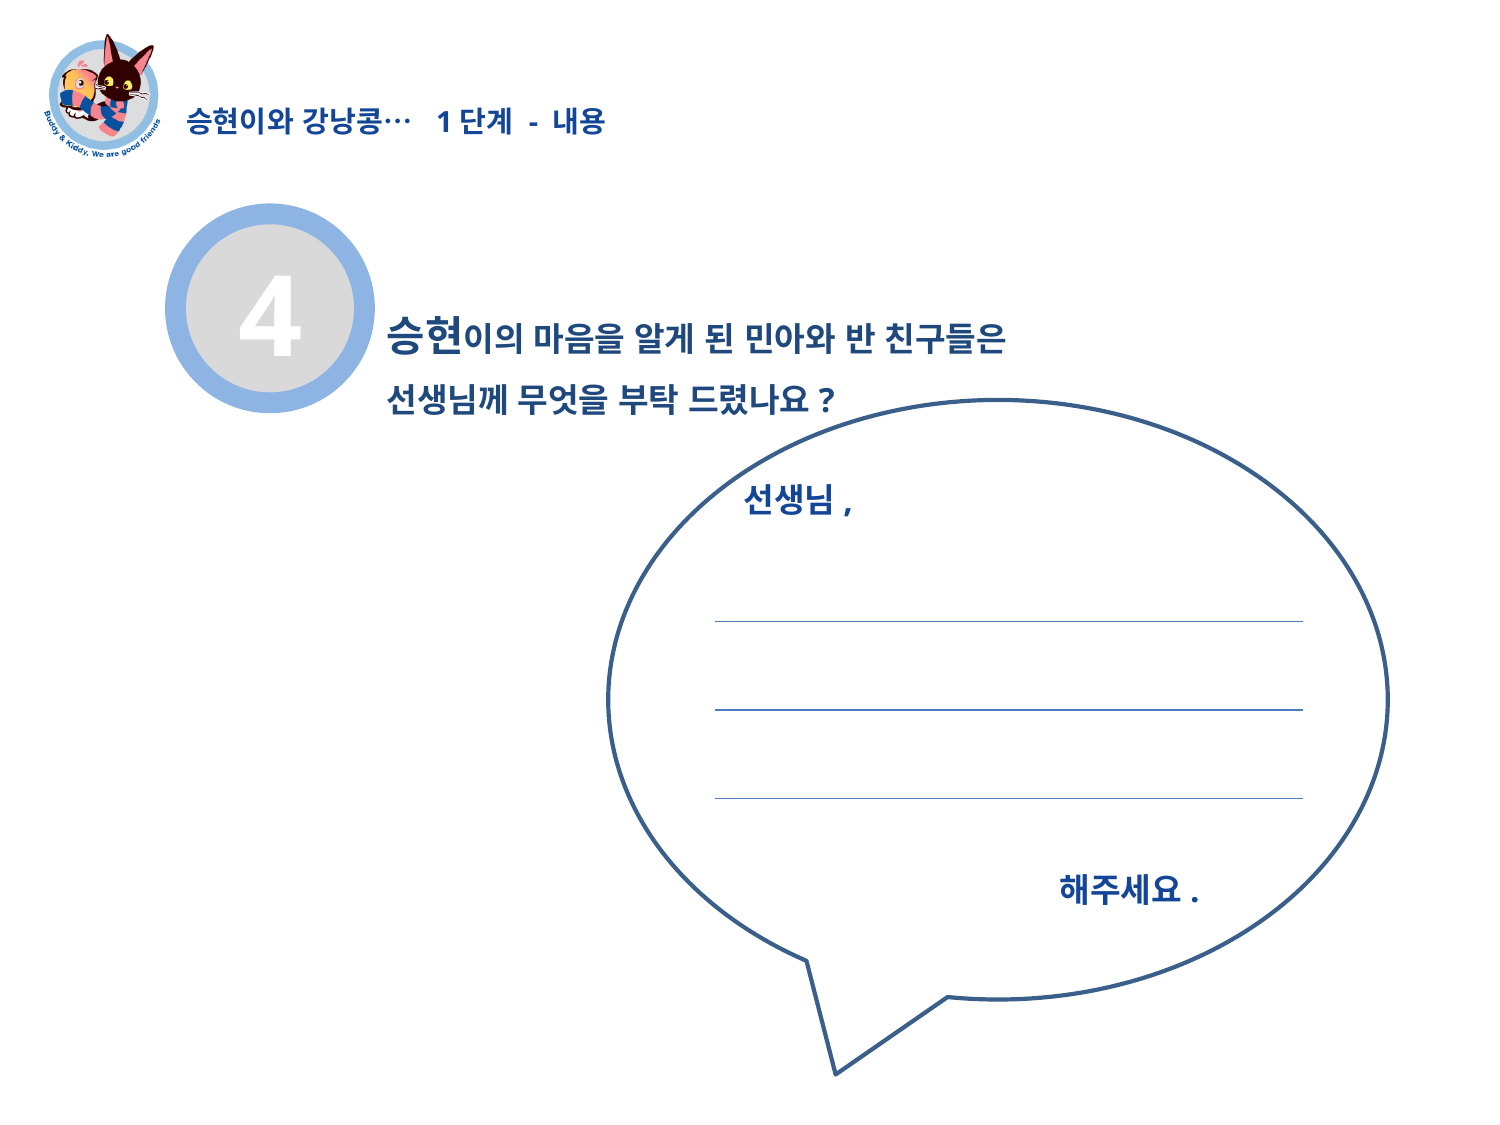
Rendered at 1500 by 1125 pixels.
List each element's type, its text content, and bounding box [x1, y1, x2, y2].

picture [44, 34, 160, 157]
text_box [608, 399, 1389, 1000]
text_box 승현이의 마음을 알게 된 민아와 반 친구들은 선생님께 무엇을 부탁 드렸나요? [371, 277, 1377, 427]
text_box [175, 213, 365, 404]
text_box 승현이와 강낭콩… 1단계 - 내용 [171, 78, 904, 146]
